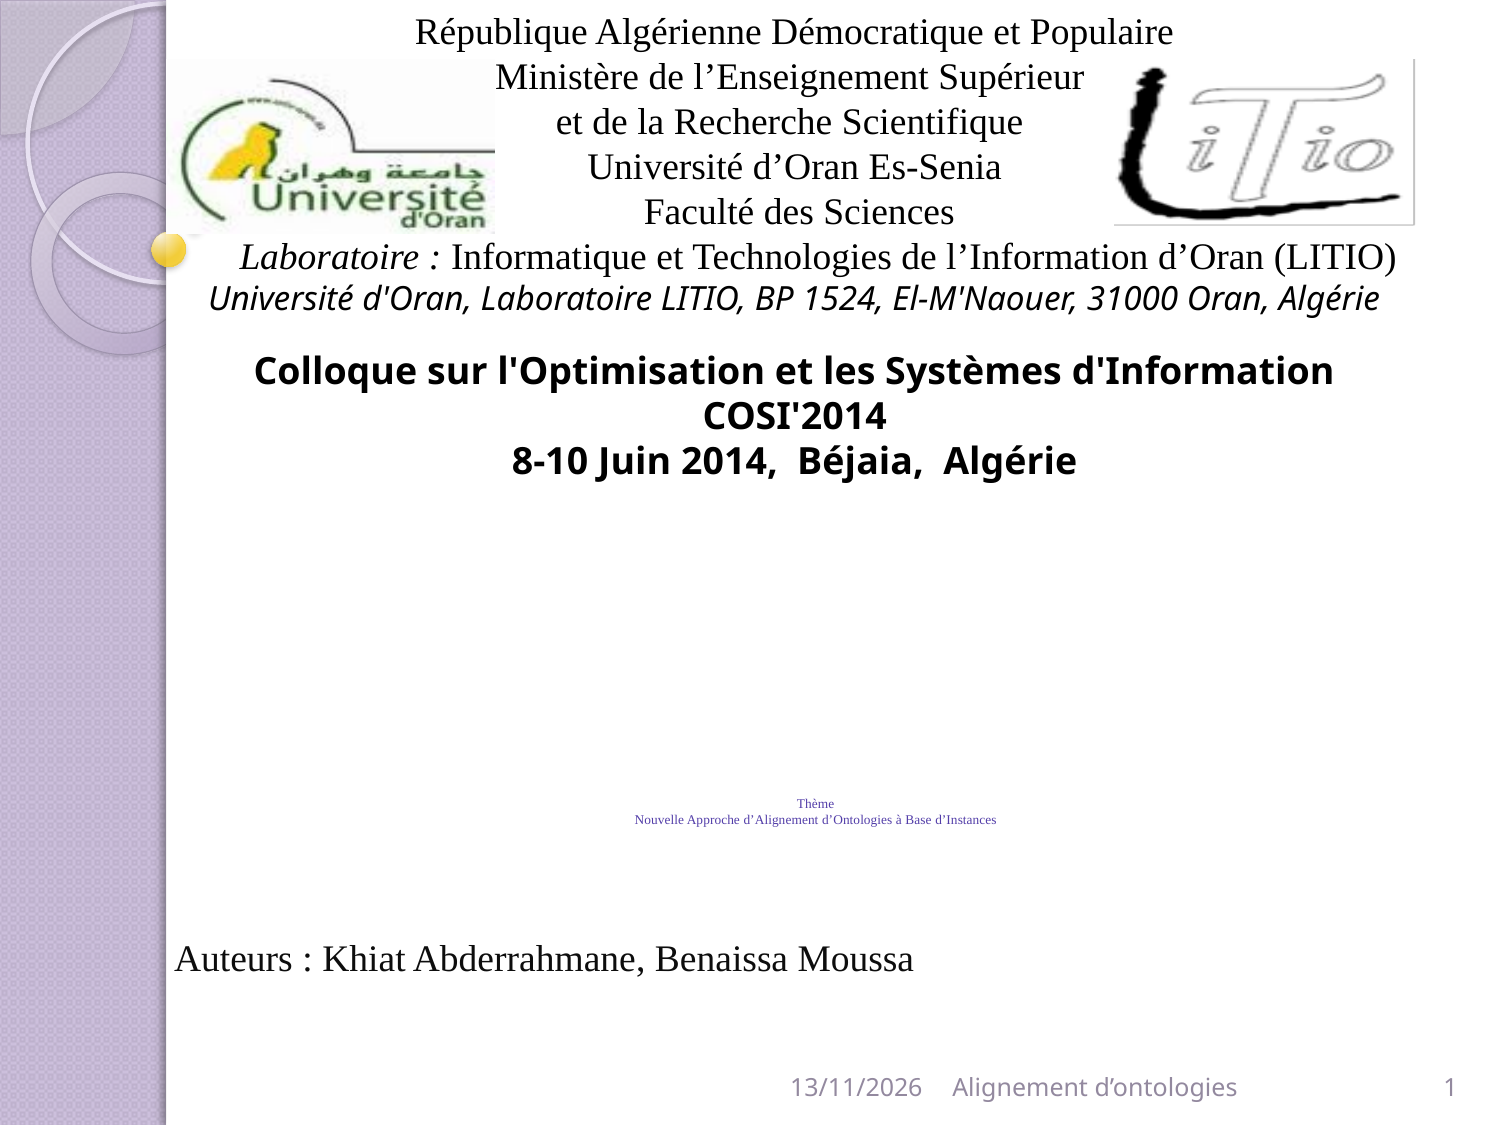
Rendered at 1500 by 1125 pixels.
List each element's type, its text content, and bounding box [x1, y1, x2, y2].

footer Alignement d’ontologies [937, 1034, 1413, 1113]
picture [1114, 59, 1421, 227]
slide_number 1 [1413, 1034, 1488, 1113]
text_box République Algérienne Démocratique et Populaire Ministère de l’Enseignement Supérieur et de la Recherche Scientifique Université d’Oran Es-Senia Faculté des Sciences Laboratoire : Informatique et Technologies de l’Information d’Oran (LITIO) Université d'Oran, Laboratoire LITIO, BP 1524, El-M'Naouer, 31000 Oran, Algérie Colloque sur l'Optimisation et les Systèmes d'Information COSI'2014 8-10 Juin 2014, Béjaia, Algérie [89, 75, 1500, 490]
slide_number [587, 1034, 937, 1113]
text_box [0, 0, 1500, 75]
text_box Auteurs : Khiat Abderrahmane, Benaissa Moussa [159, 927, 1020, 987]
title Thème Nouvelle Approche d’Alignement d’Ontologies à Base d’Instances [217, 671, 1414, 835]
picture [166, 59, 495, 234]
